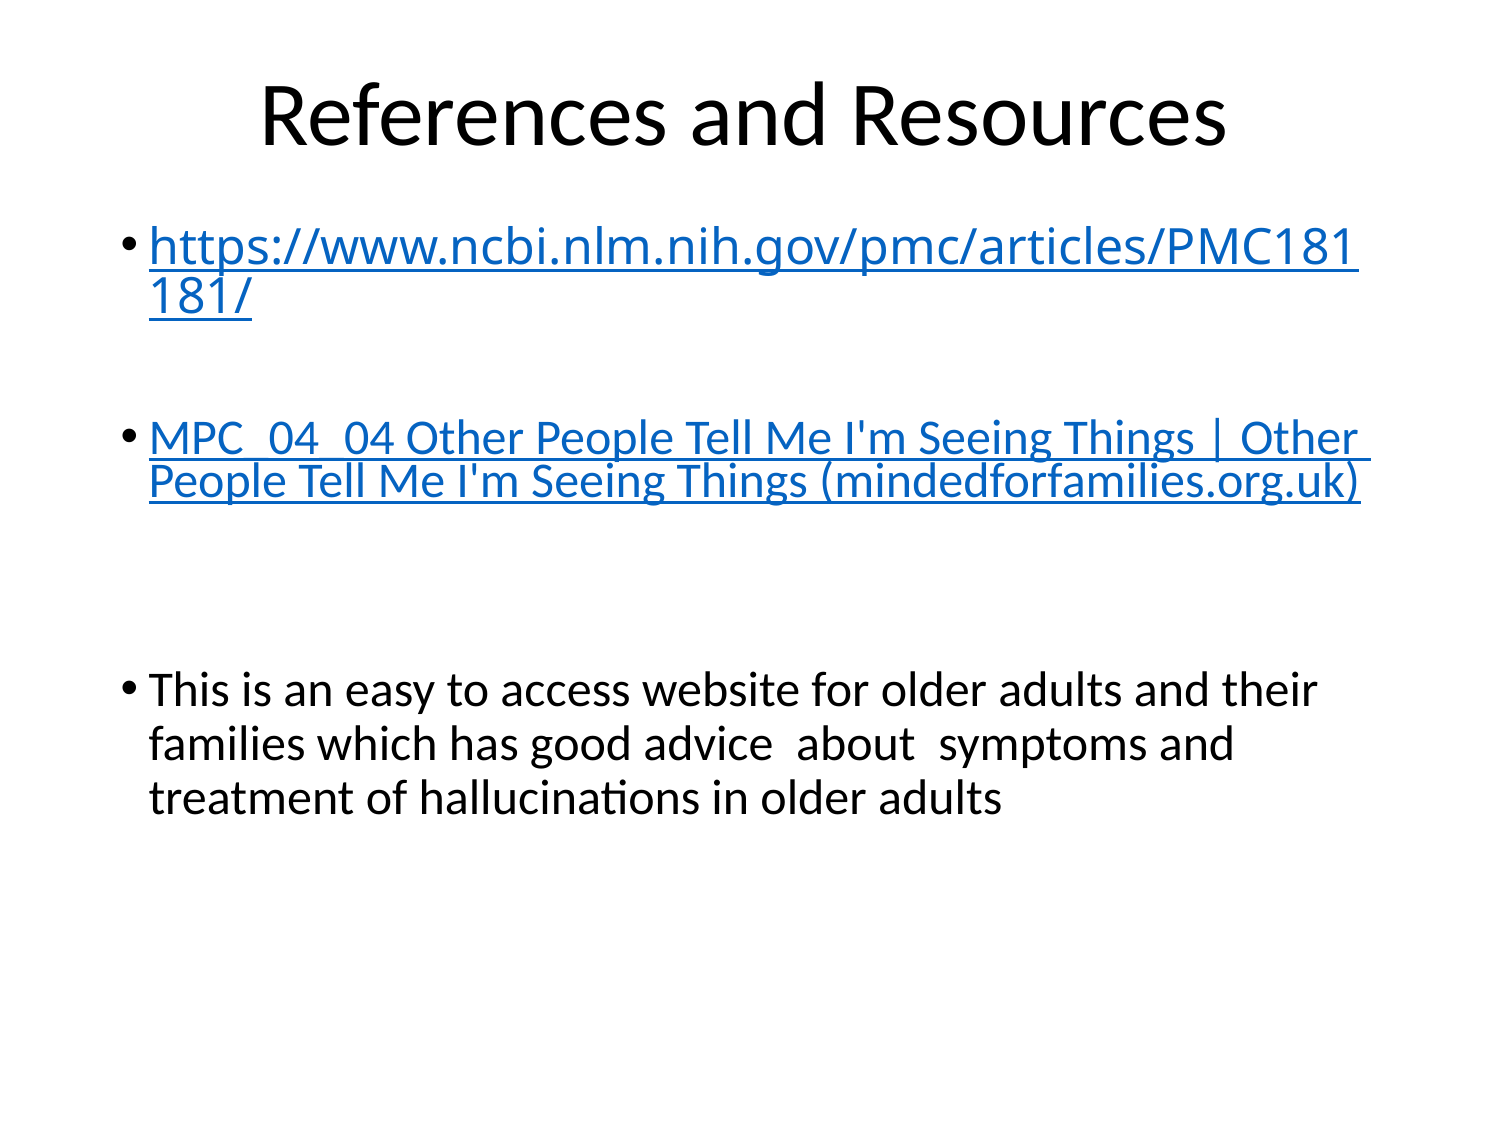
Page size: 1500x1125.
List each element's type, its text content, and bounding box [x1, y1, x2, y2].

list https://www.ncbi.nlm.nih.gov/pmc/articles/PMC181181/ MPC_04_04 Other People Tell Me I'm Seeing Things | Other People Tell Me I'm Seeing Things (mindedforfamilies.org.uk) This is an easy to access website for older adults and their families which has good advice about symptoms and treatment of hallucinations in older adults [105, 208, 1400, 922]
title References and Resources [97, 7, 1392, 225]
